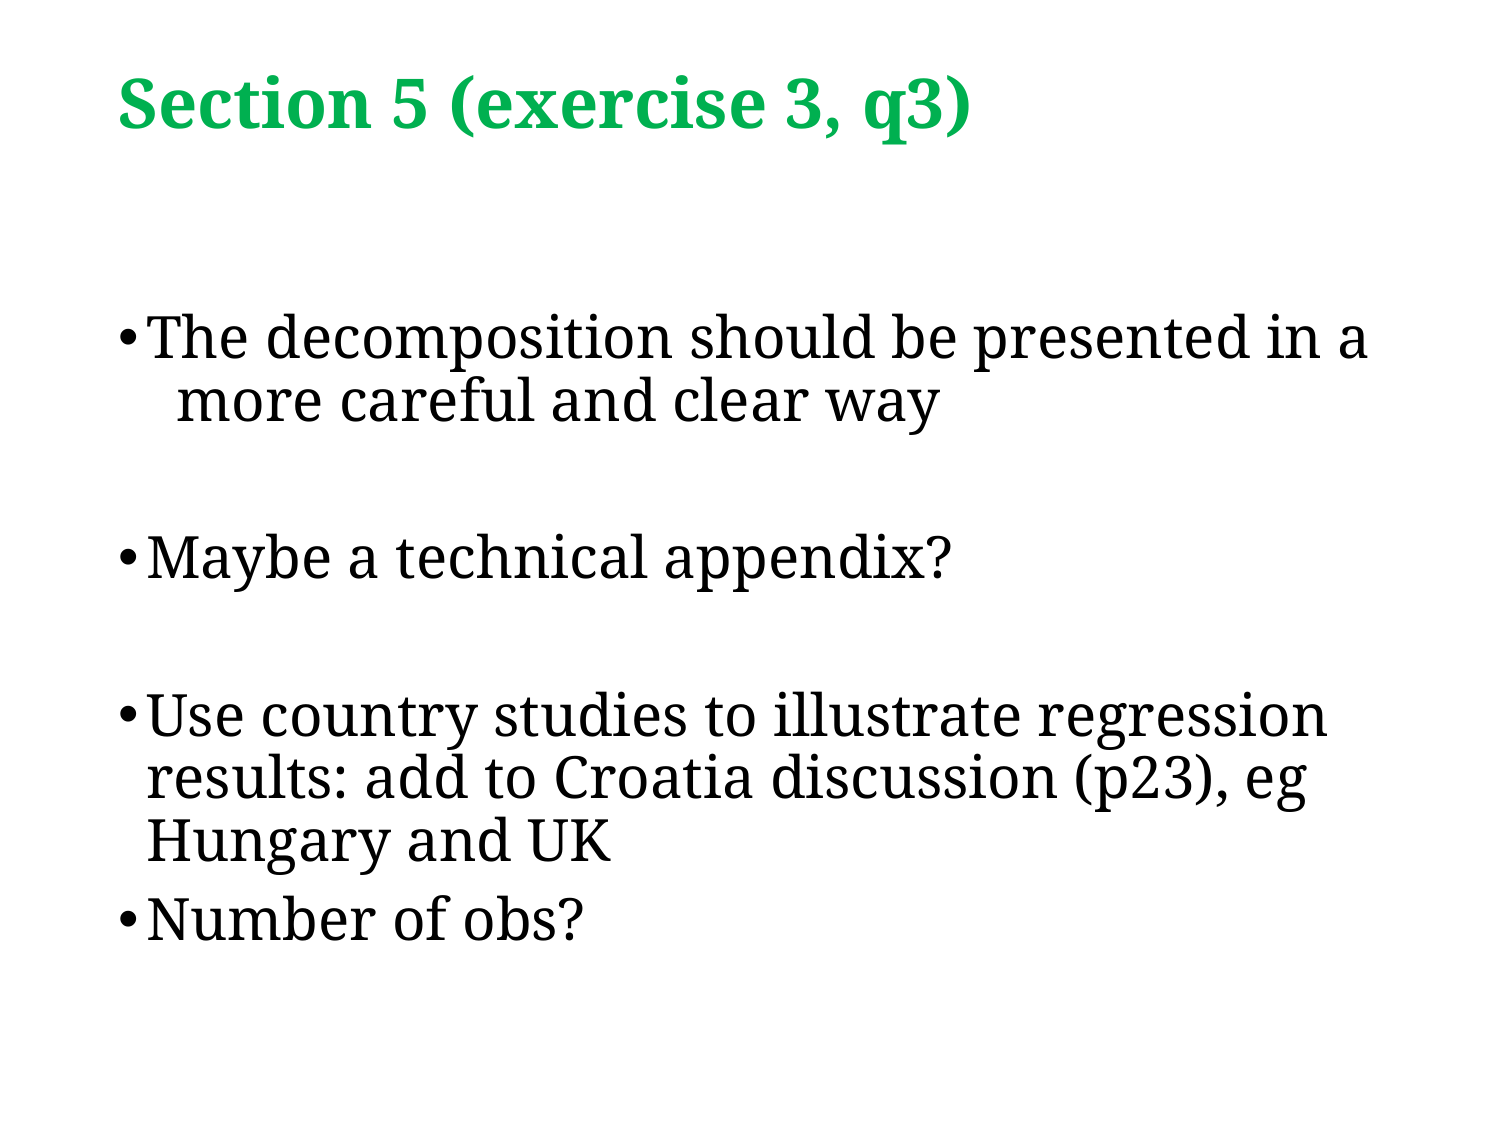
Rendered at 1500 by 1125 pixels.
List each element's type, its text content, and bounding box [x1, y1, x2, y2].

title Section 5 (exercise 3, q3) [103, 0, 1397, 215]
list The decomposition should be presented in a more careful and clear way Maybe a technical appendix? Use country studies to illustrate regression results: add to Croatia discussion (p23), eg Hungary and UK Number of obs? [103, 215, 1397, 1014]
